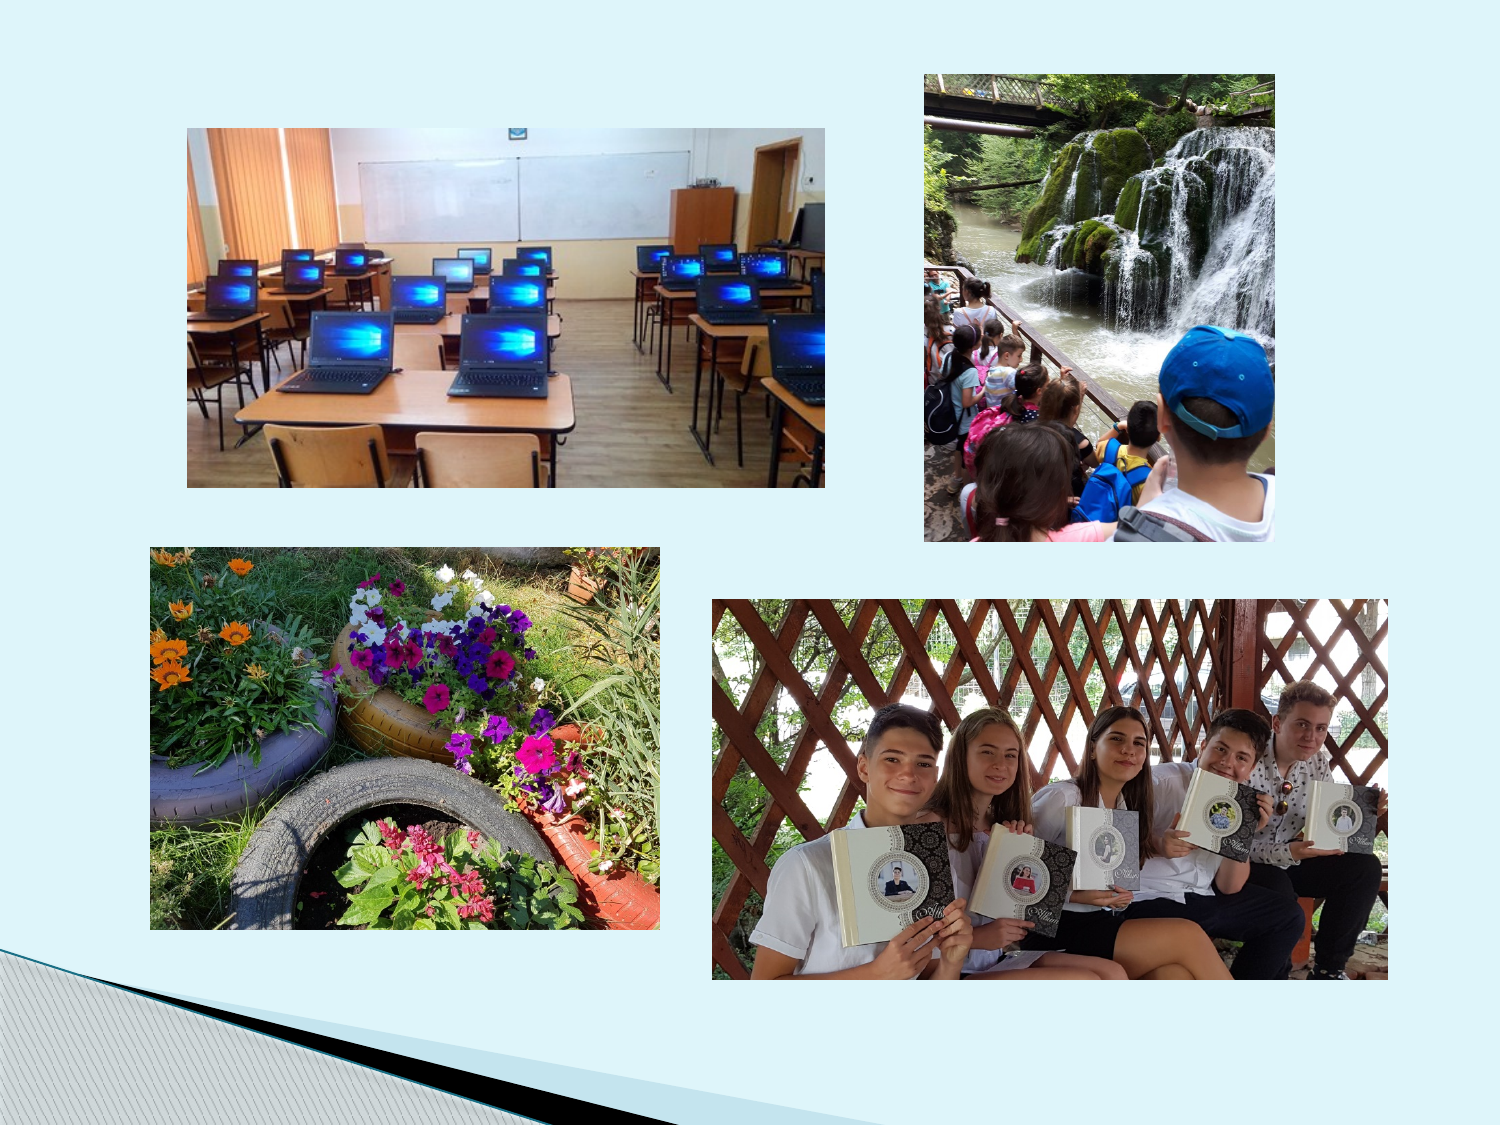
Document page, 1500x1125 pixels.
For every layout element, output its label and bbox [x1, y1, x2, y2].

picture [924, 74, 1276, 542]
picture [149, 546, 660, 930]
picture [187, 128, 826, 488]
picture [712, 599, 1388, 980]
